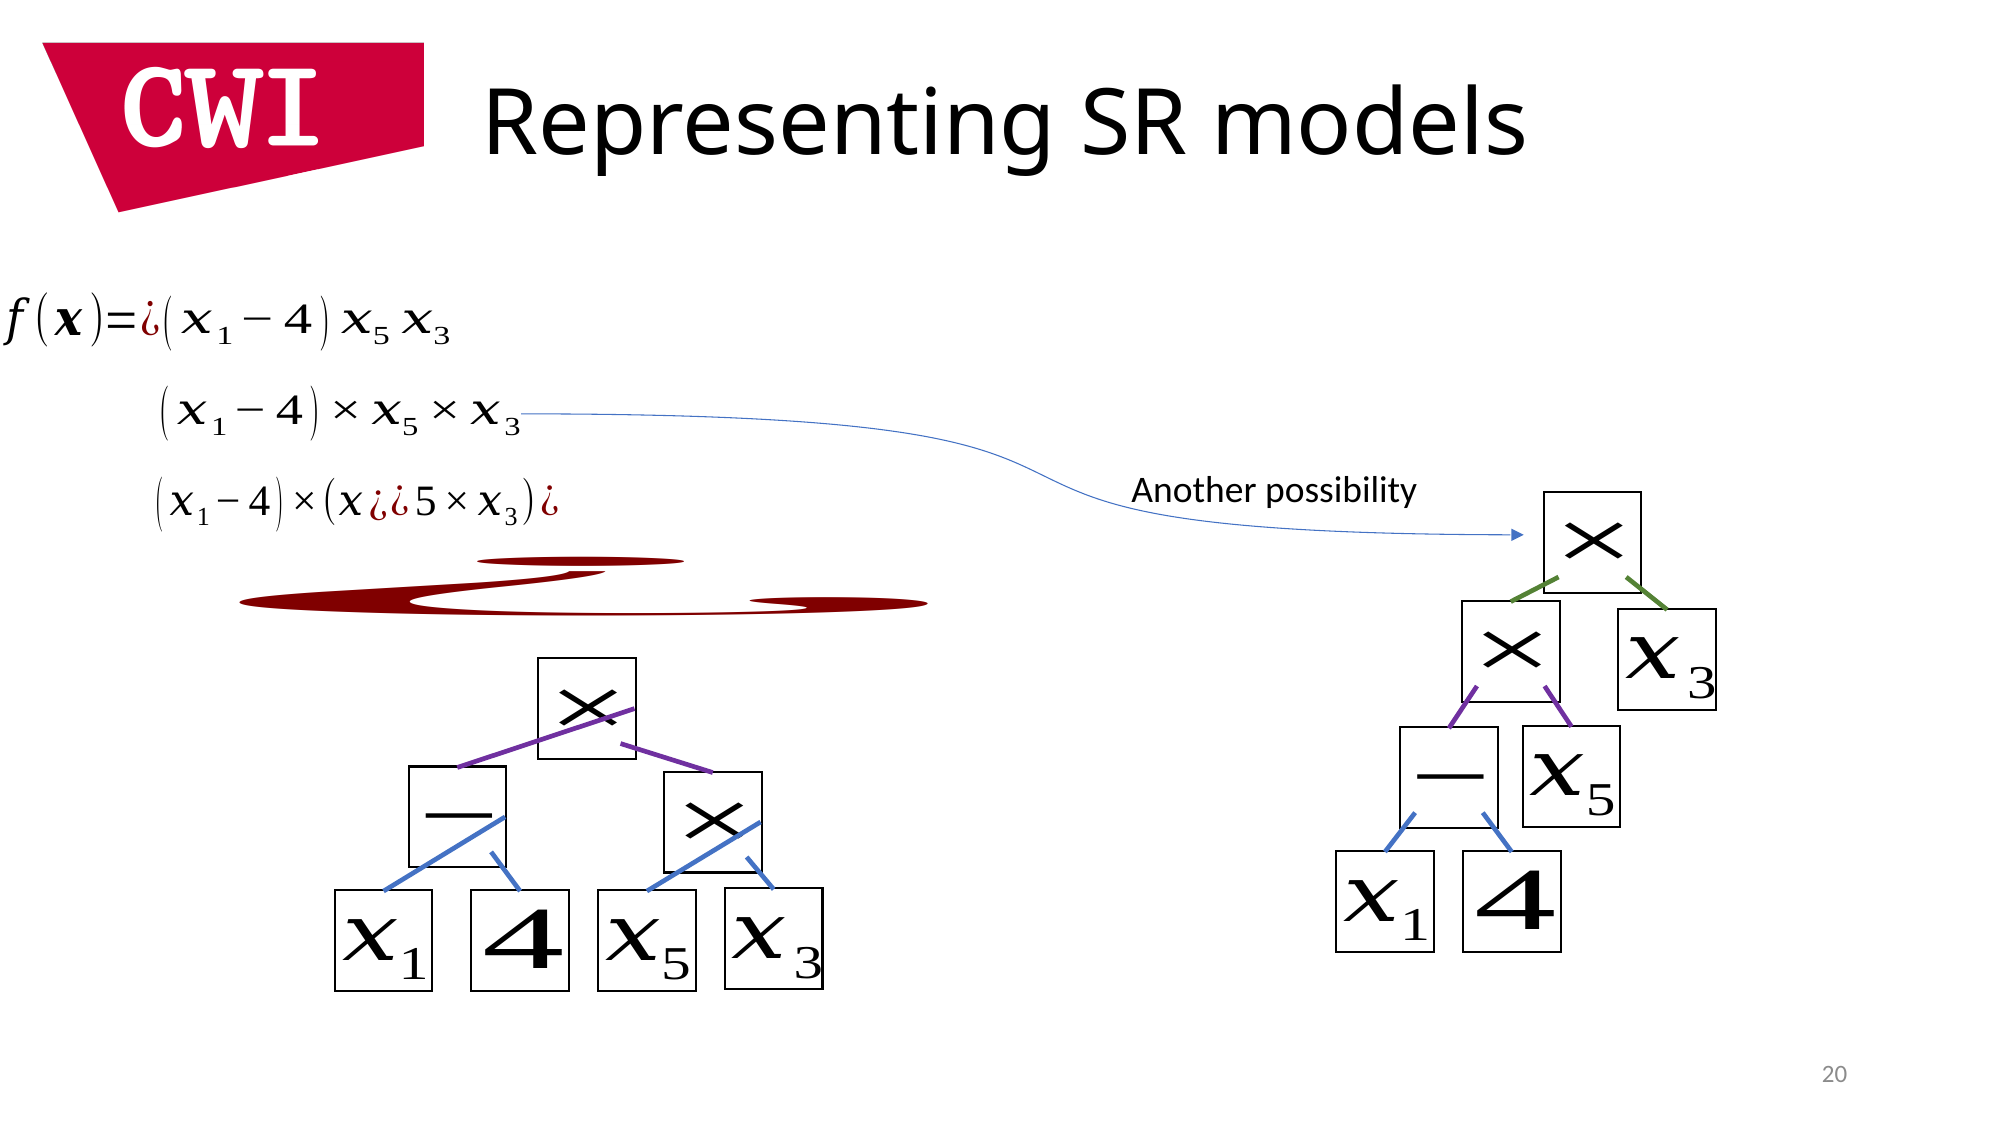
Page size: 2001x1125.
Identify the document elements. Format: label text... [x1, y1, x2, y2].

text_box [521, 413, 1715, 951]
picture [0, 0, 467, 250]
slide_number 20 [1412, 1042, 1863, 1103]
title Representing SR models [466, 46, 1863, 204]
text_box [335, 659, 822, 991]
